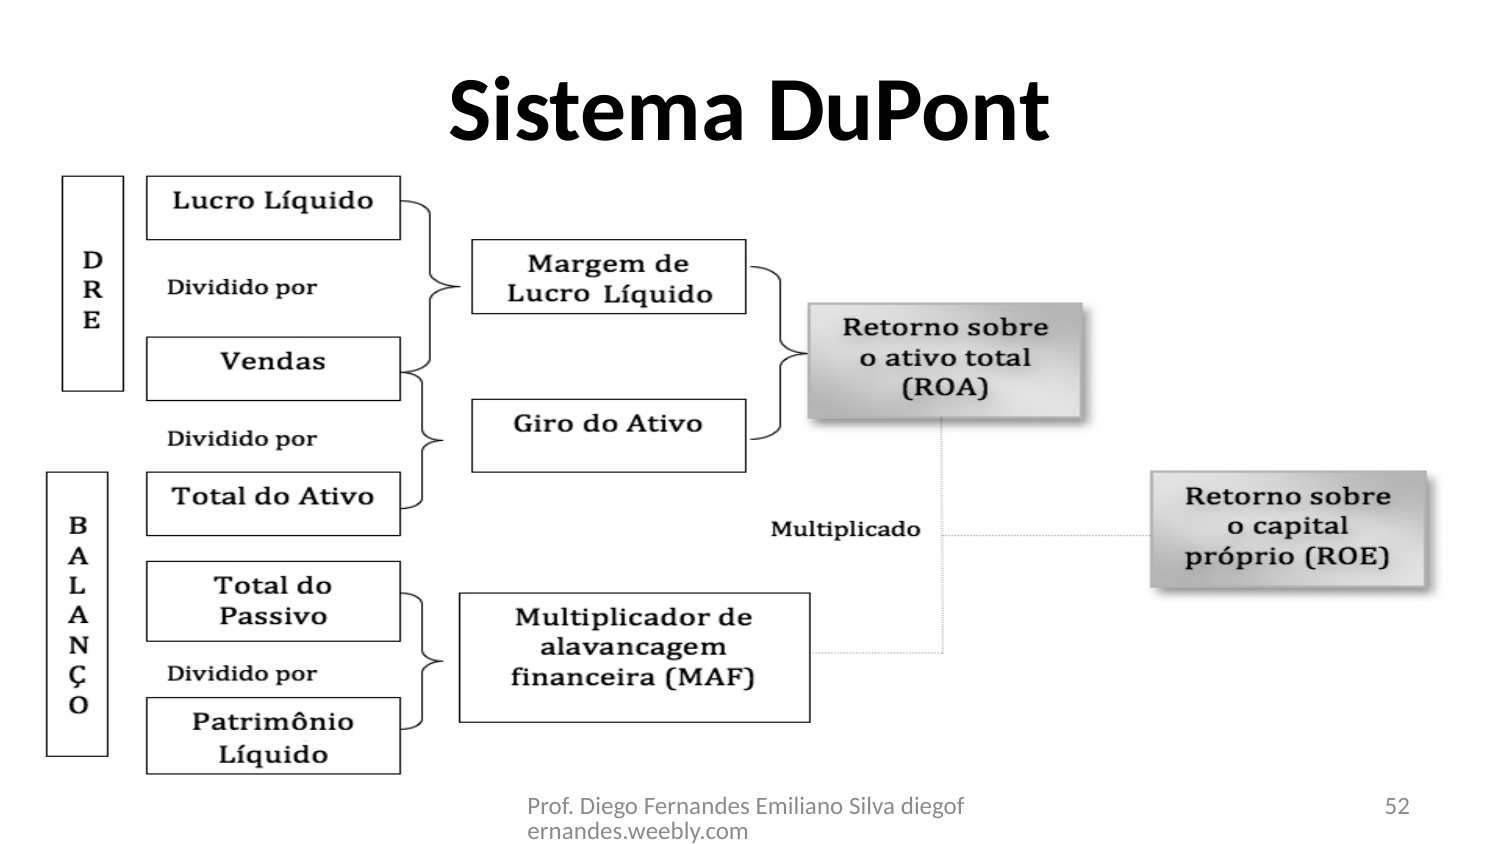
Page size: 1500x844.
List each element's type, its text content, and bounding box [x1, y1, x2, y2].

footer Prof. Diego Fernandes Emiliano Silva diegofernandes.weebly.com [512, 791, 988, 827]
picture [40, 164, 1460, 784]
slide_number 52 [1074, 791, 1425, 827]
title Sistema DuPont [75, 33, 1425, 163]
